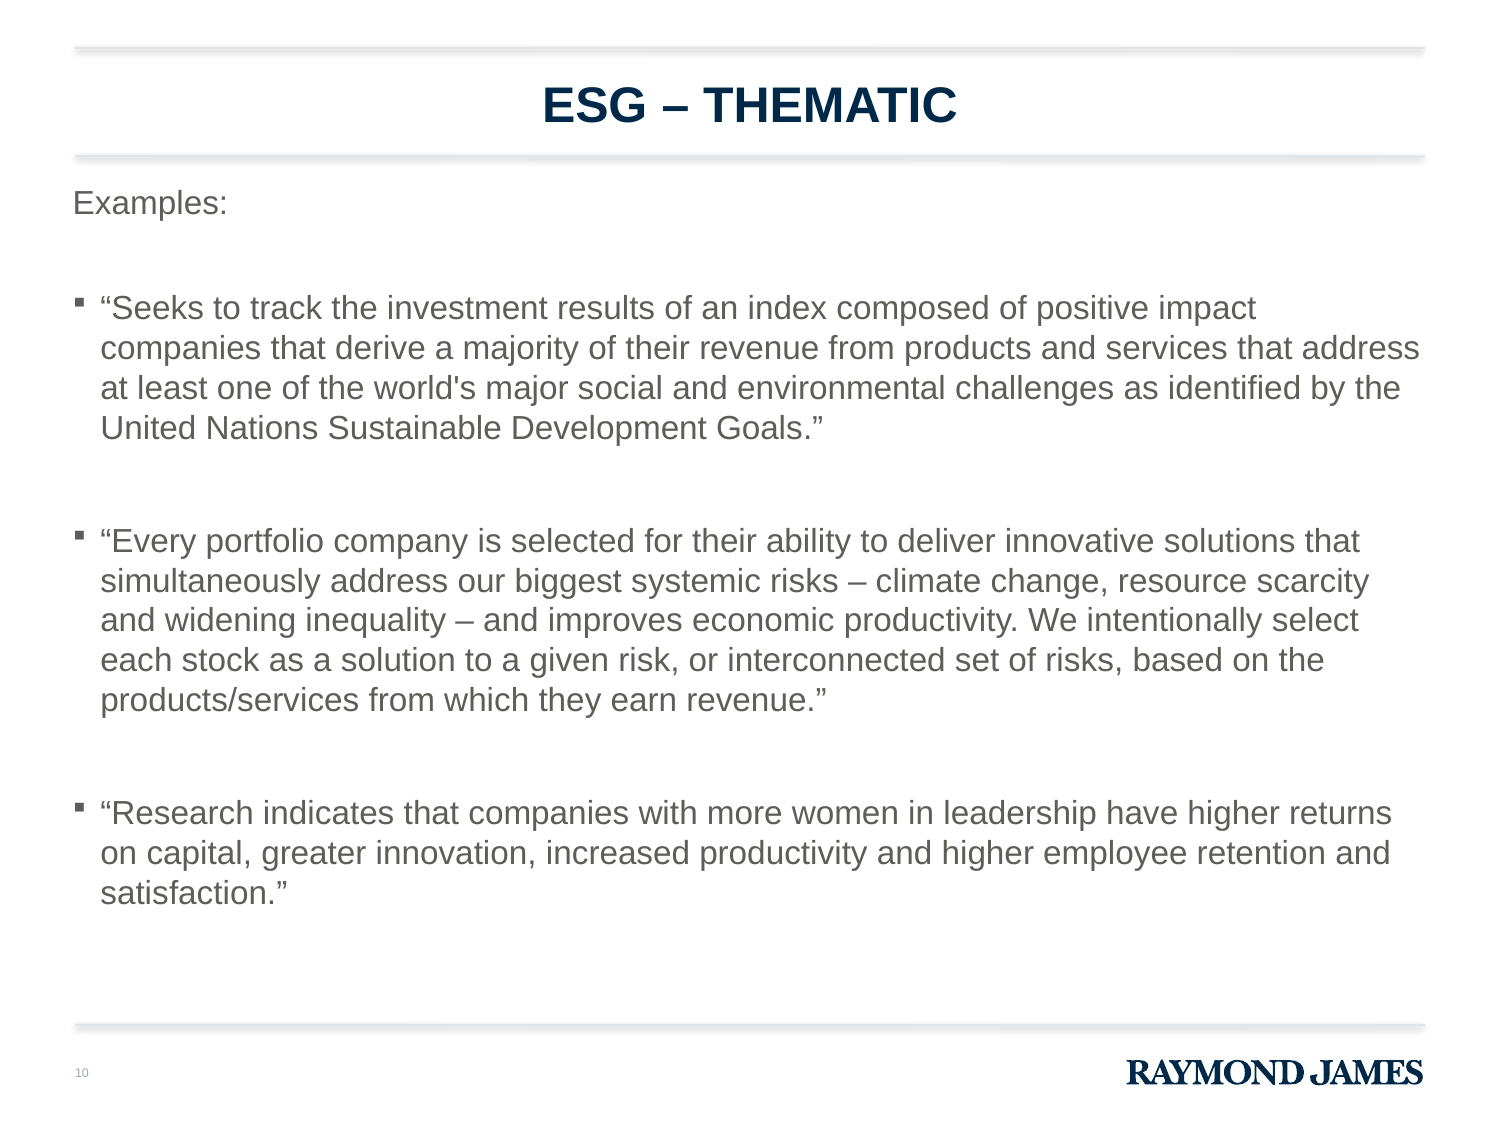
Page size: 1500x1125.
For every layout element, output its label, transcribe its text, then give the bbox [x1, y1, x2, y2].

list Examples: “Seeks to track the investment results of an index composed of positive impact companies that derive a majority of their revenue from products and services that address at least one of the world's major social and environmental challenges as identified by the United Nations Sustainable Development Goals.” “Every portfolio company is selected for their ability to deliver innovative solutions that simultaneously address our biggest systemic risks – climate change, resource scarcity and widening inequality – and improves economic productivity. We intentionally select each stock as a solution to a given risk, or interconnected set of risks, based on the products/services from which they earn revenue.” “Research indicates that companies with more women in leadership have higher returns on capital, greater innovation, increased productivity and higher employee retention and satisfaction.” [72, 181, 1428, 1016]
title ESG – thematic [112, 64, 1388, 141]
slide_number 10 [75, 1042, 425, 1103]
